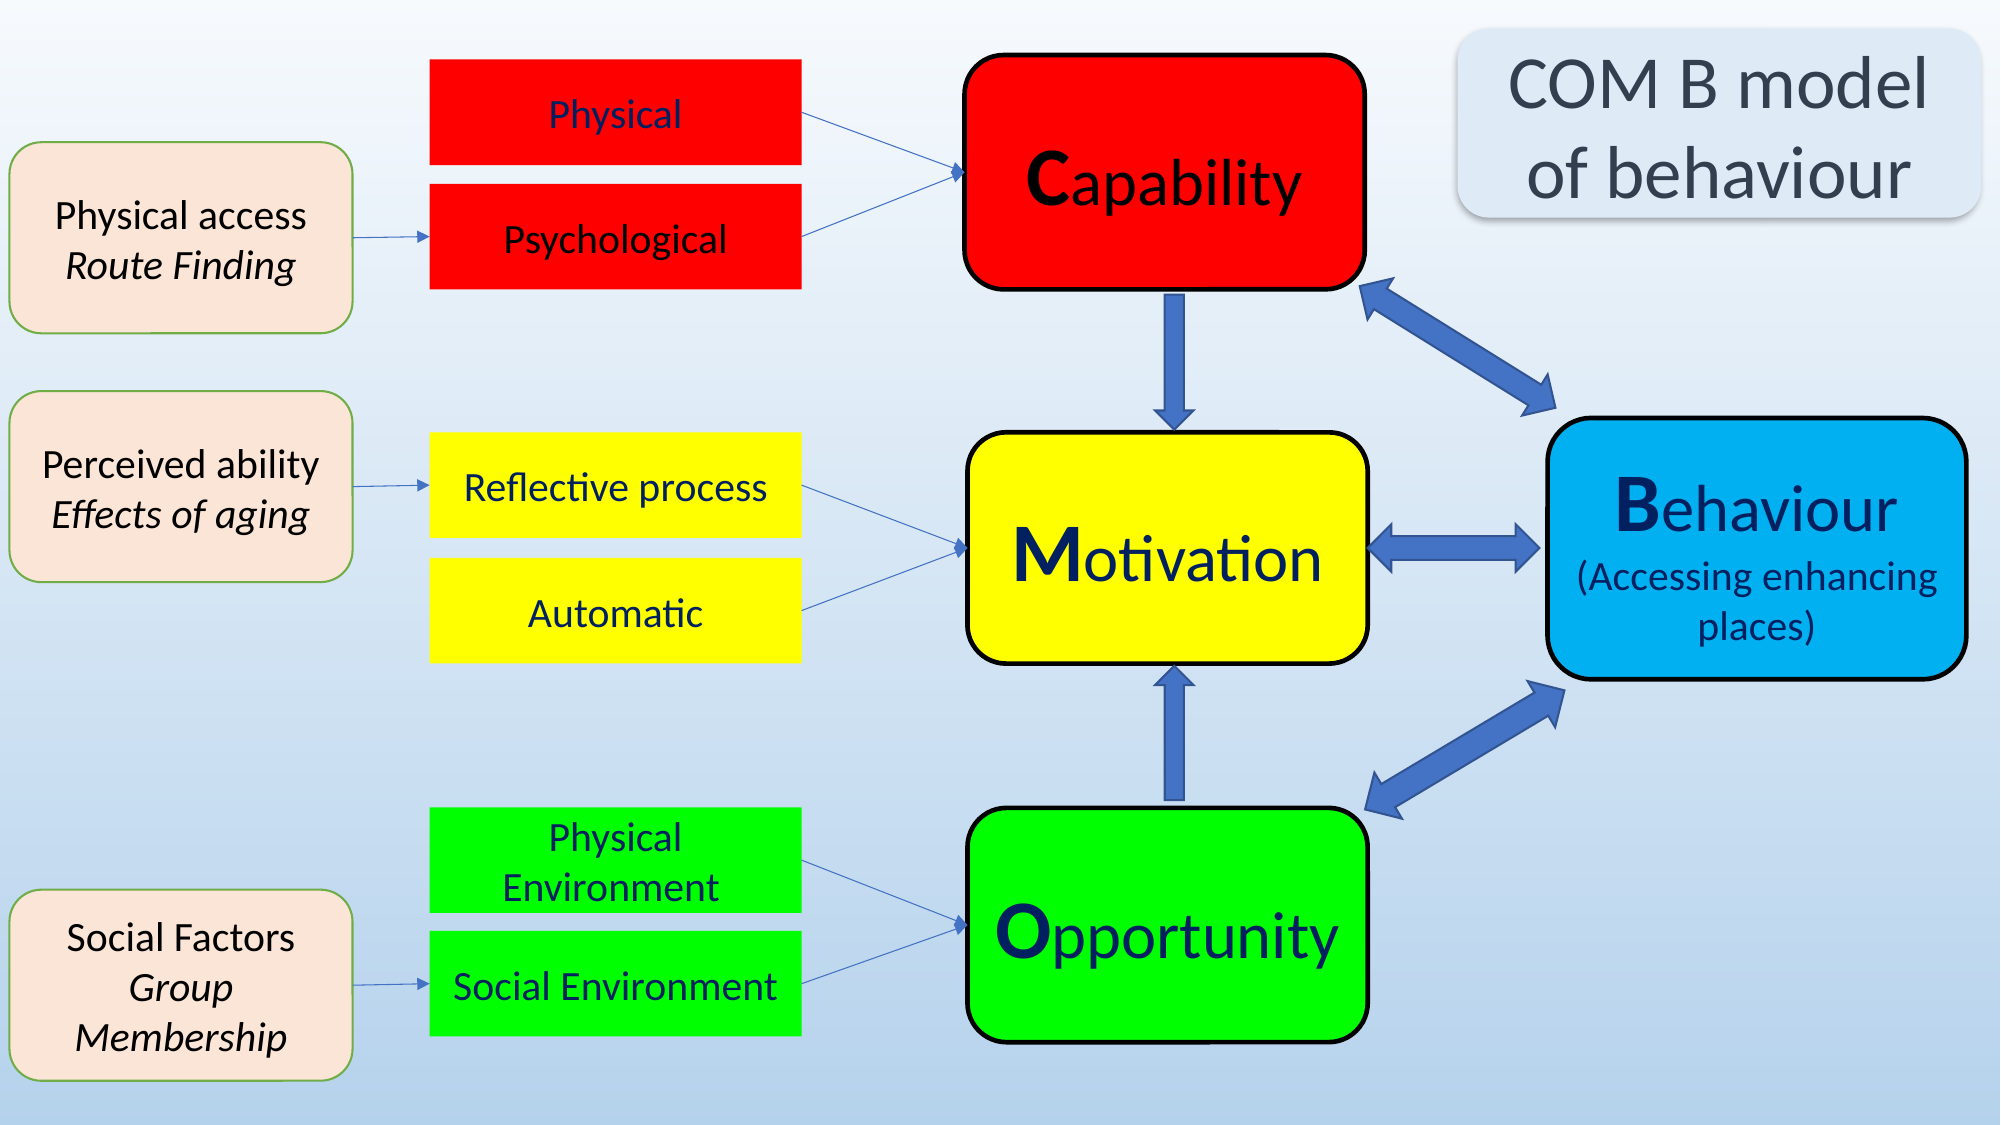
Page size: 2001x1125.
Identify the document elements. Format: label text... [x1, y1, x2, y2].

text_box Physical access Route Finding [8, 141, 354, 335]
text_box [429, 55, 1967, 1043]
text_box COM B model of behaviour [1456, 27, 1983, 214]
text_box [801, 485, 968, 547]
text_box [801, 860, 968, 925]
text_box Perceived ability Effects of aging [8, 390, 354, 584]
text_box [801, 547, 968, 611]
text_box Social Factors Group Membership [8, 888, 354, 1082]
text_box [801, 925, 968, 984]
